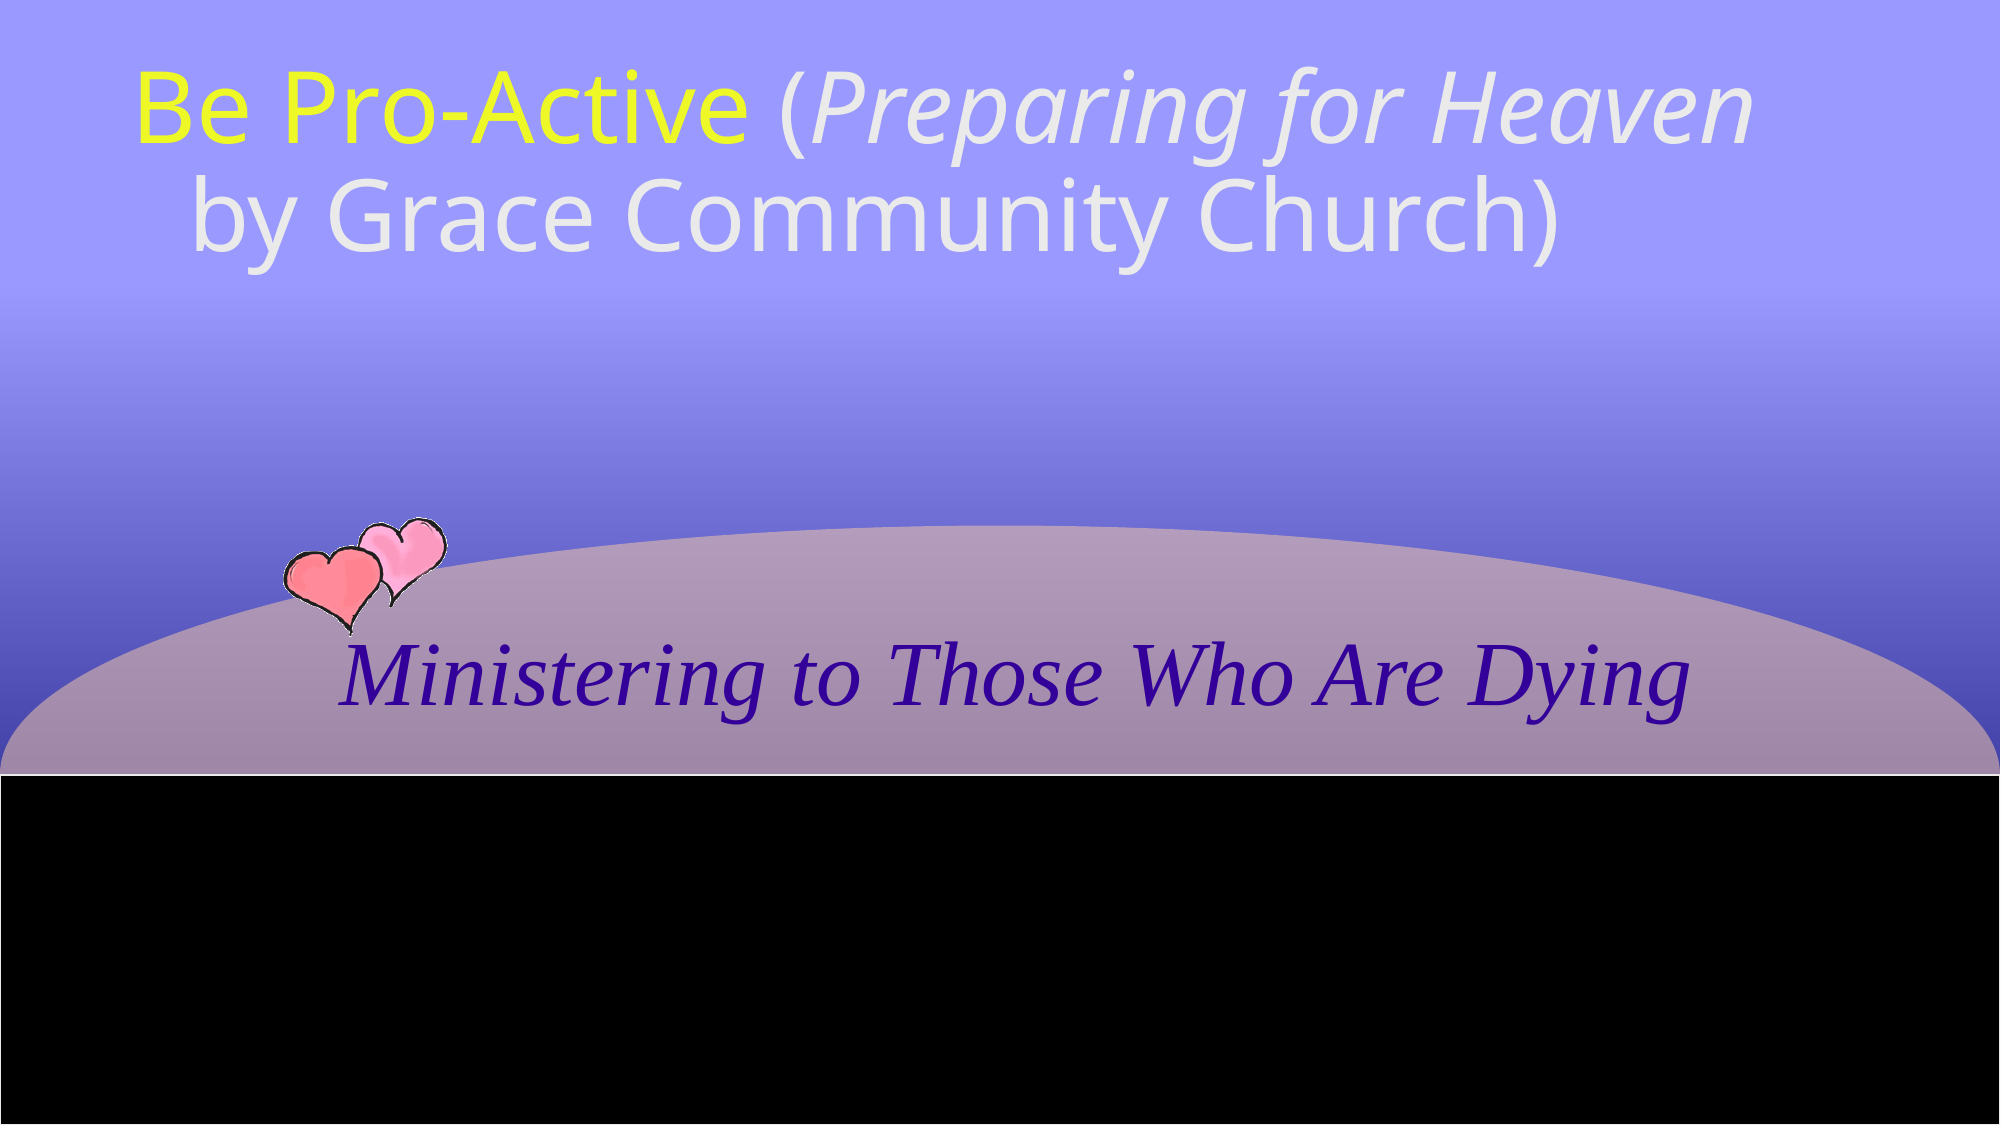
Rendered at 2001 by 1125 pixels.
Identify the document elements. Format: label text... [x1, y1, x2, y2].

list Be Pro-Active (Preparing for Heaven by Grace Community Church) [116, 50, 1817, 438]
title Ministering to Those Who Are Dying [324, 575, 1713, 763]
picture [274, 512, 450, 638]
